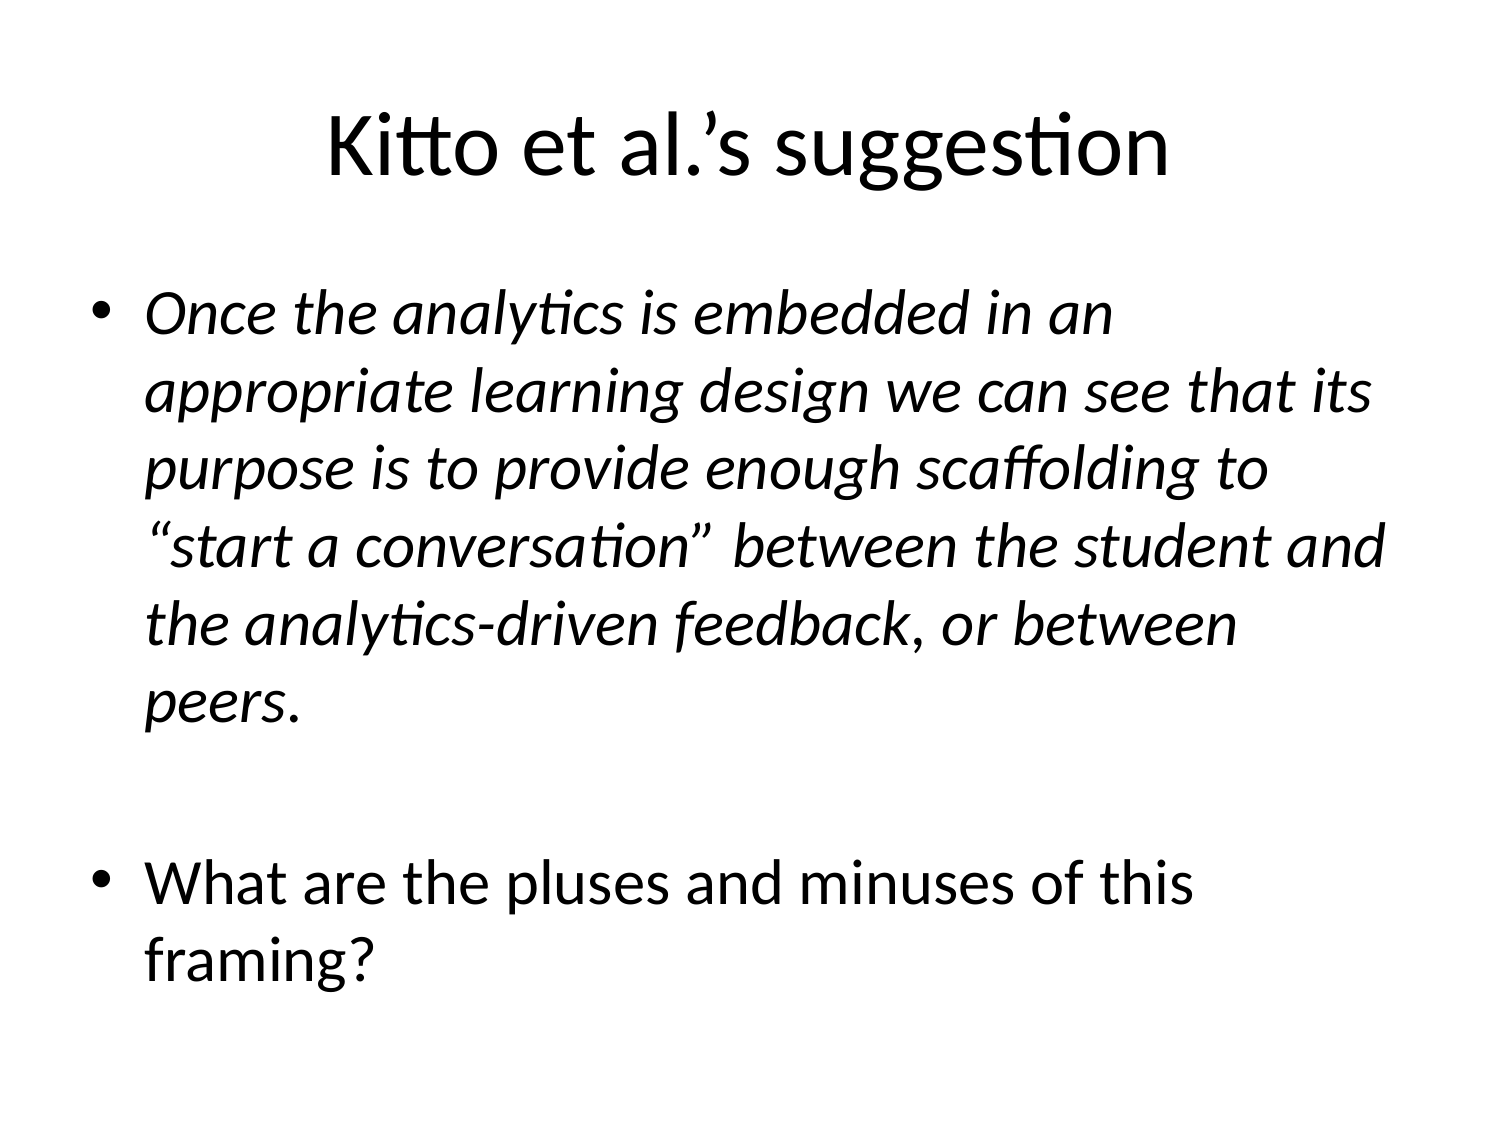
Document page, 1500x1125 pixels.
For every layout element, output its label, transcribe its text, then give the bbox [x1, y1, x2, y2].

list Once the analytics is embedded in an appropriate learning design we can see that its purpose is to provide enough scaffolding to “start a conversation” between the student and the analytics-driven feedback, or between peers. What are the pluses and minuses of this framing? [75, 262, 1425, 1005]
title Kitto et al.’s suggestion [75, 45, 1425, 233]
